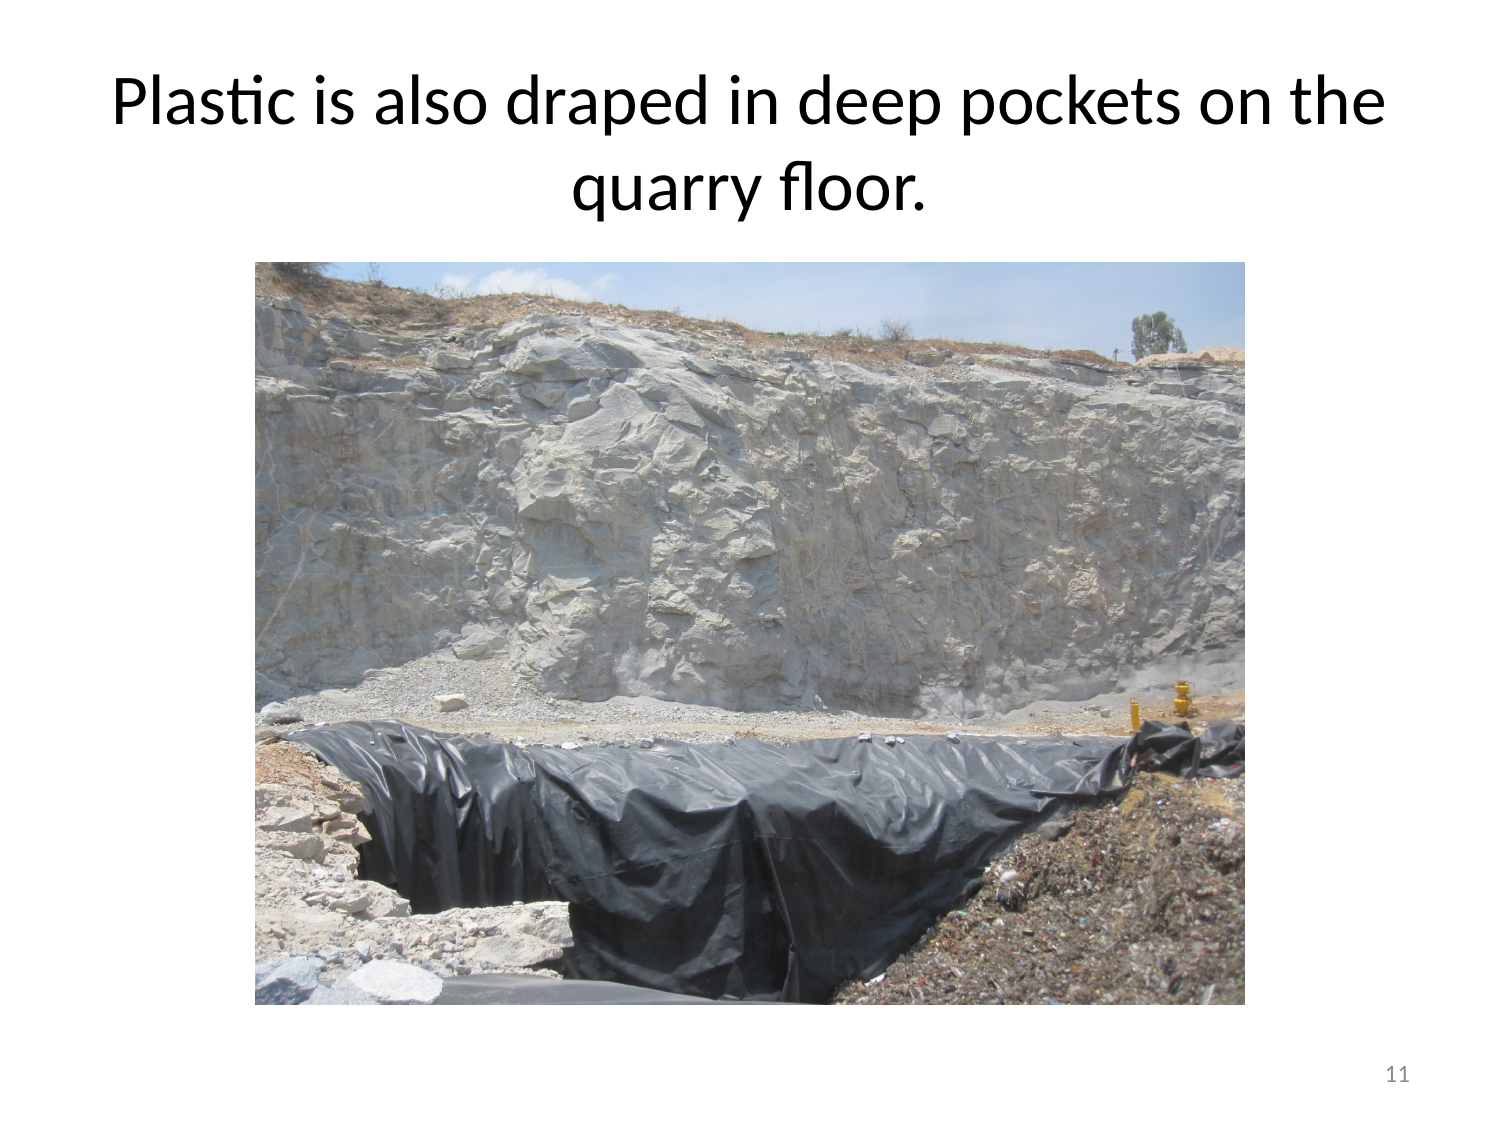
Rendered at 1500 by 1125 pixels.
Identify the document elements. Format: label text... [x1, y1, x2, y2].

slide_number 11 [1074, 1042, 1425, 1103]
title Plastic is also draped in deep pockets on the quarry floor. [75, 45, 1425, 233]
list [254, 262, 1246, 1006]
